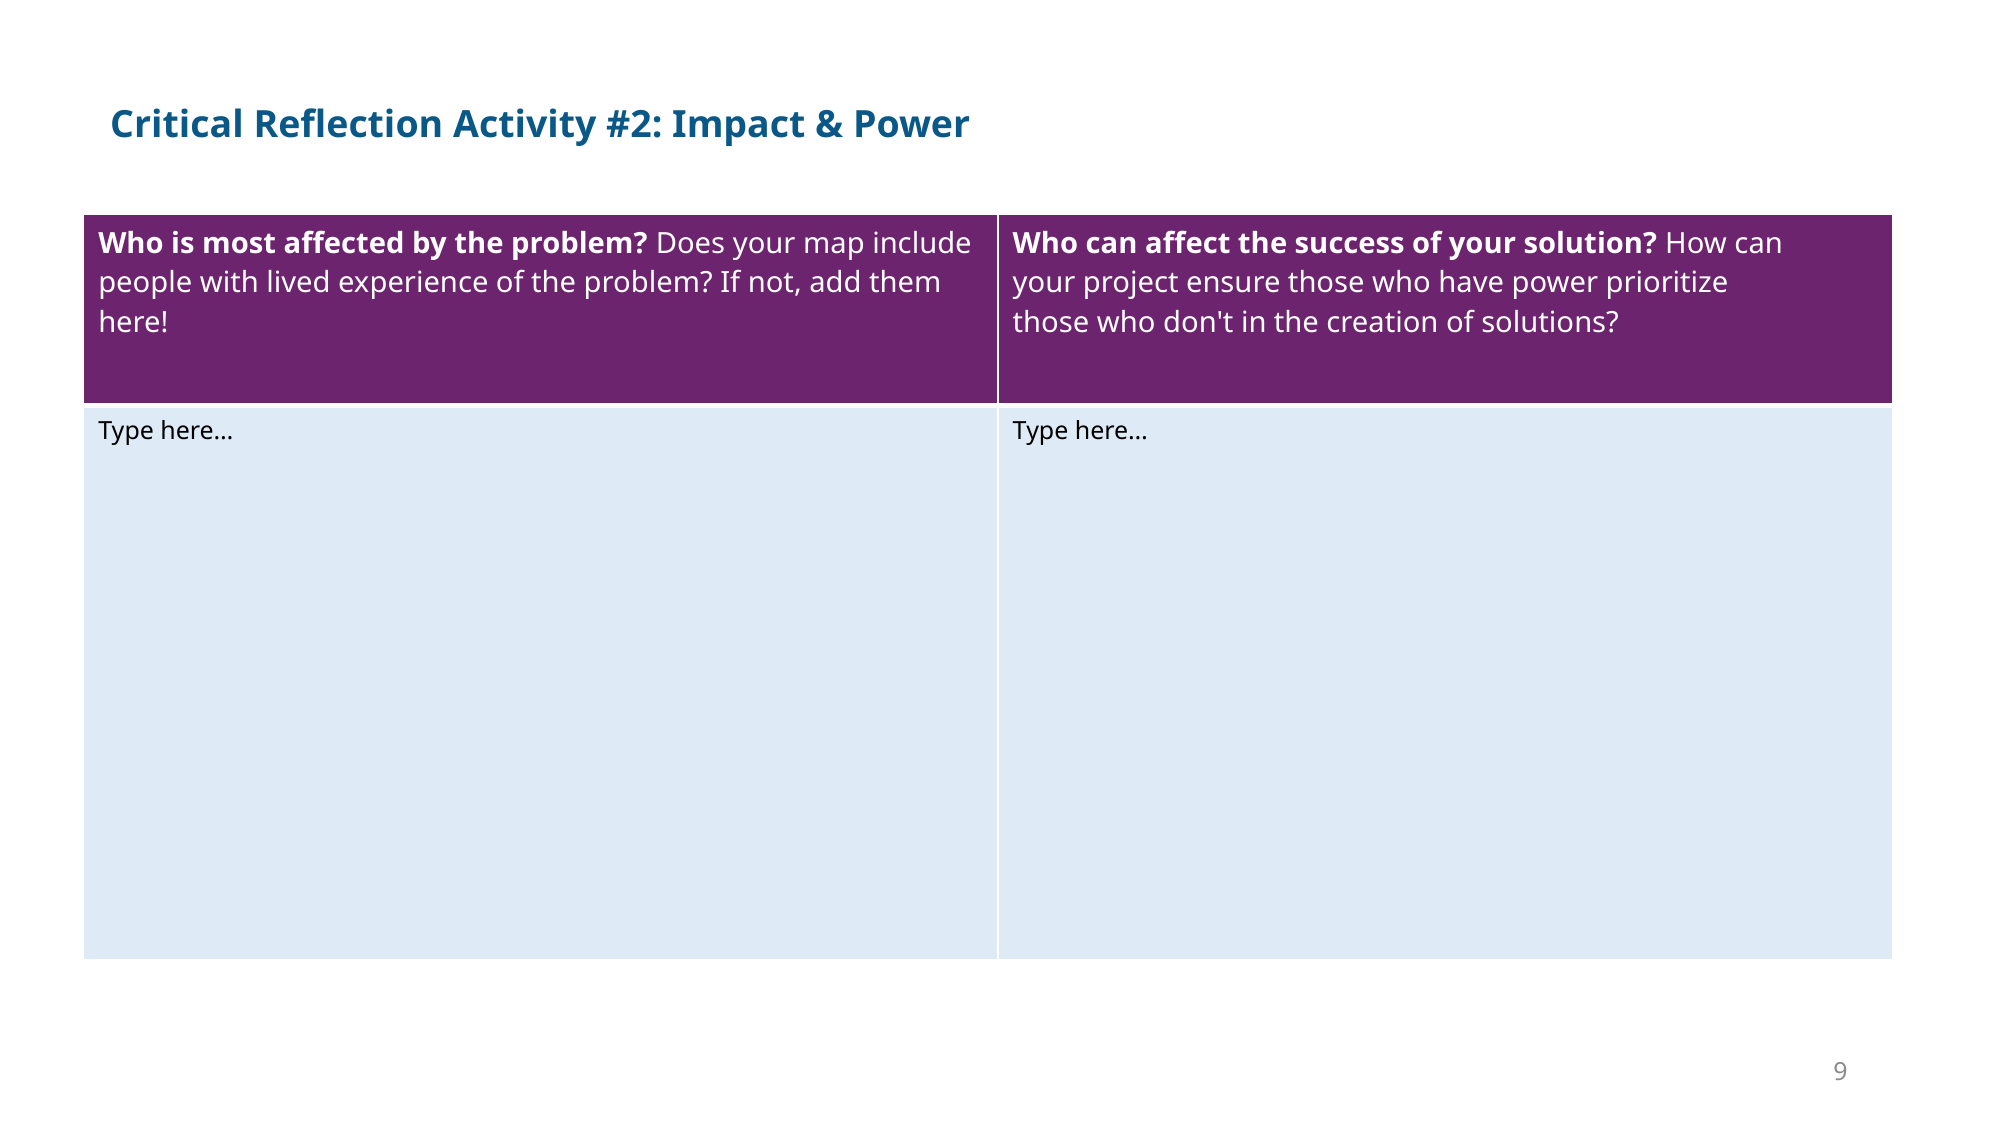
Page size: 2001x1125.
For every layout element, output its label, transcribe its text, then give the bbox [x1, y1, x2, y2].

table_cell Type here… [84, 408, 997, 959]
table_header Who can affect the success of your solution? How can your project ensure those who have power prioritize those who don't in the creation of solutions? [999, 215, 1892, 403]
slide_number 9 [1412, 1042, 1863, 1103]
table_cell Type here… [999, 408, 1892, 959]
table_header Who is most affected by the problem? Does your map include people with lived experience of the problem? If not, add them here! [84, 215, 997, 403]
title Critical Reflection Activity #2: Impact & Power [95, 93, 1096, 213]
